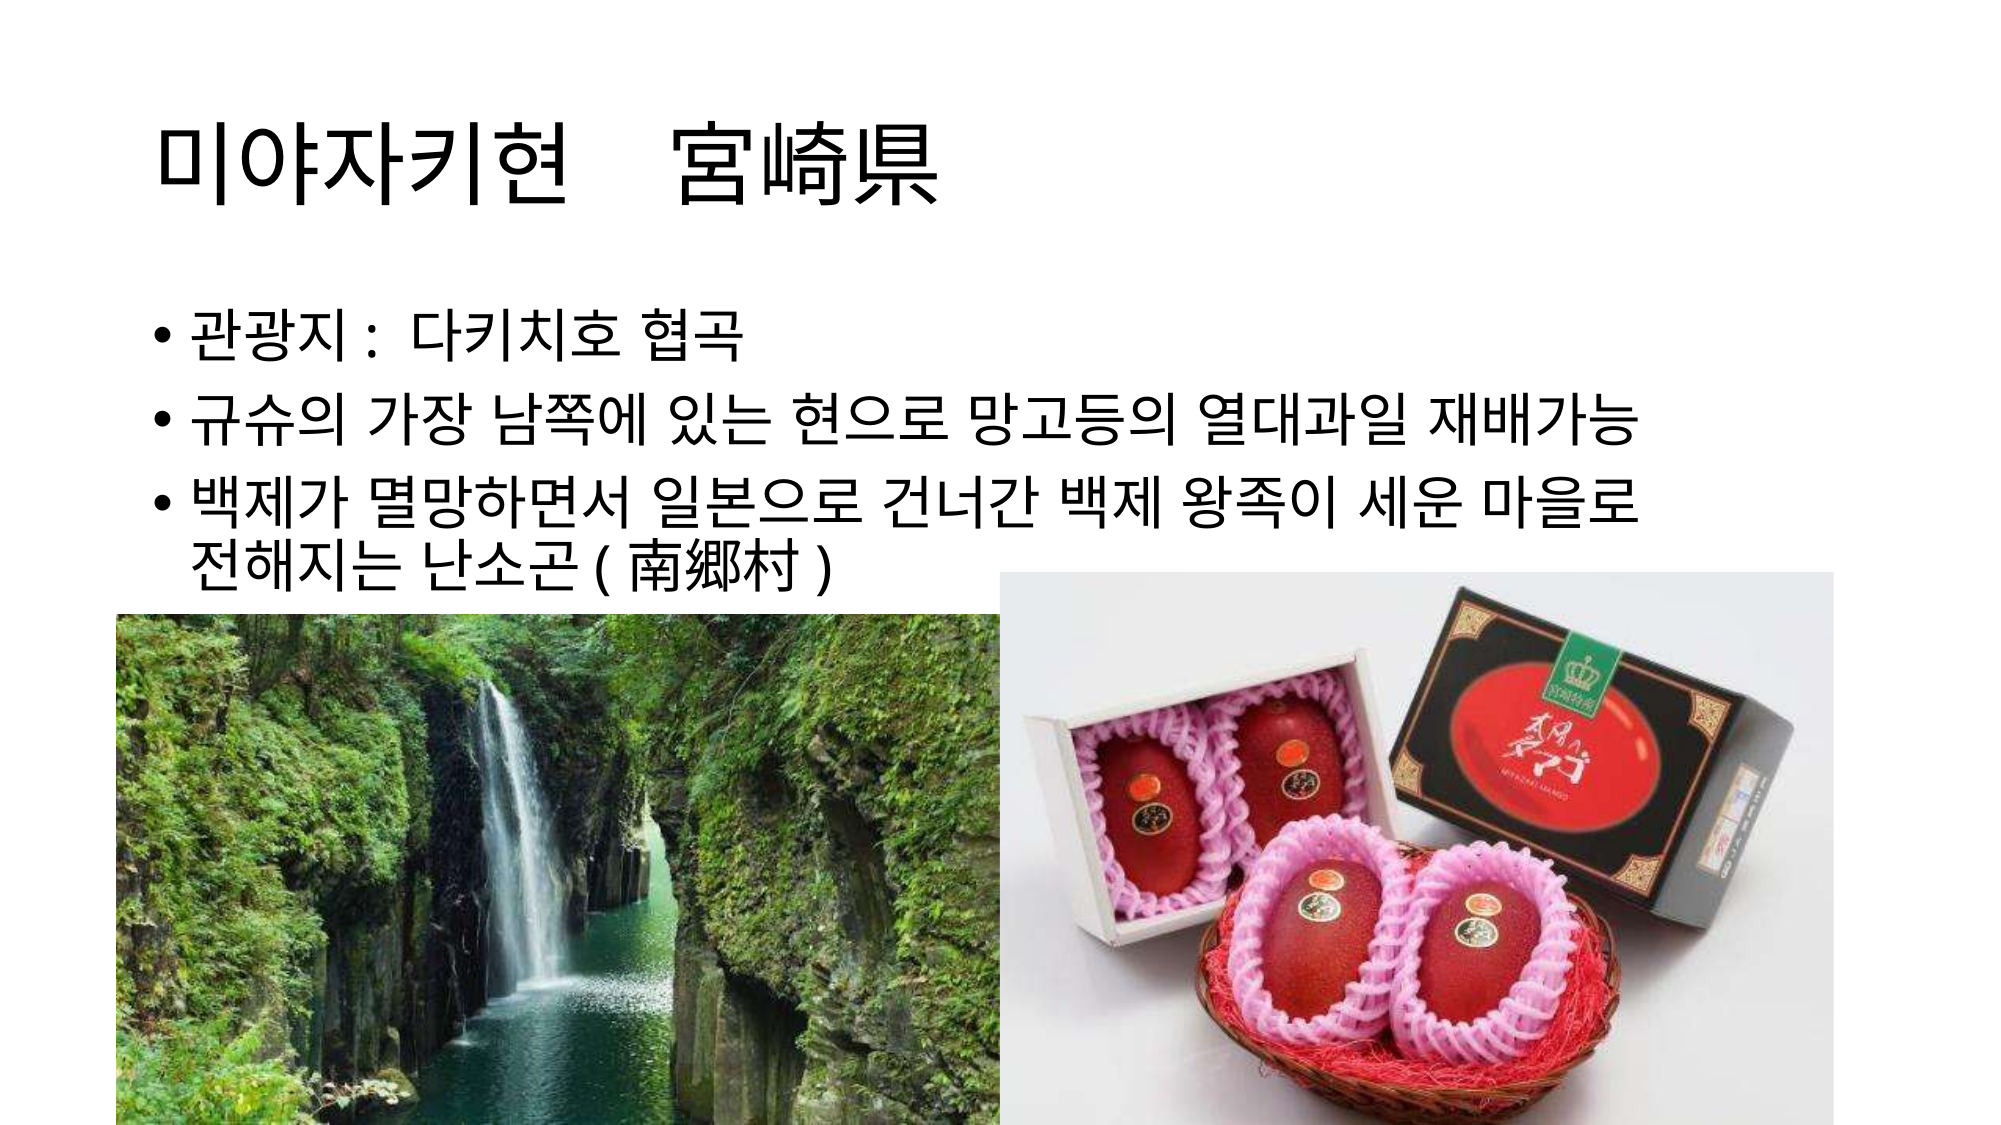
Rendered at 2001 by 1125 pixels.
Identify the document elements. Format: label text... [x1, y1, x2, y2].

picture [116, 571, 1835, 1125]
list 관광지: 다키치호 협곡 규슈의 가장 남쪽에 있는 현으로 망고등의 열대과일 재배가능 백제가 멸망하면서 일본으로 건너간 백제 왕족이 세운 마을로 전해지는 난소곤(南郷村) [137, 299, 1863, 1014]
title 미야자키현 宮崎県 [137, 59, 1863, 278]
